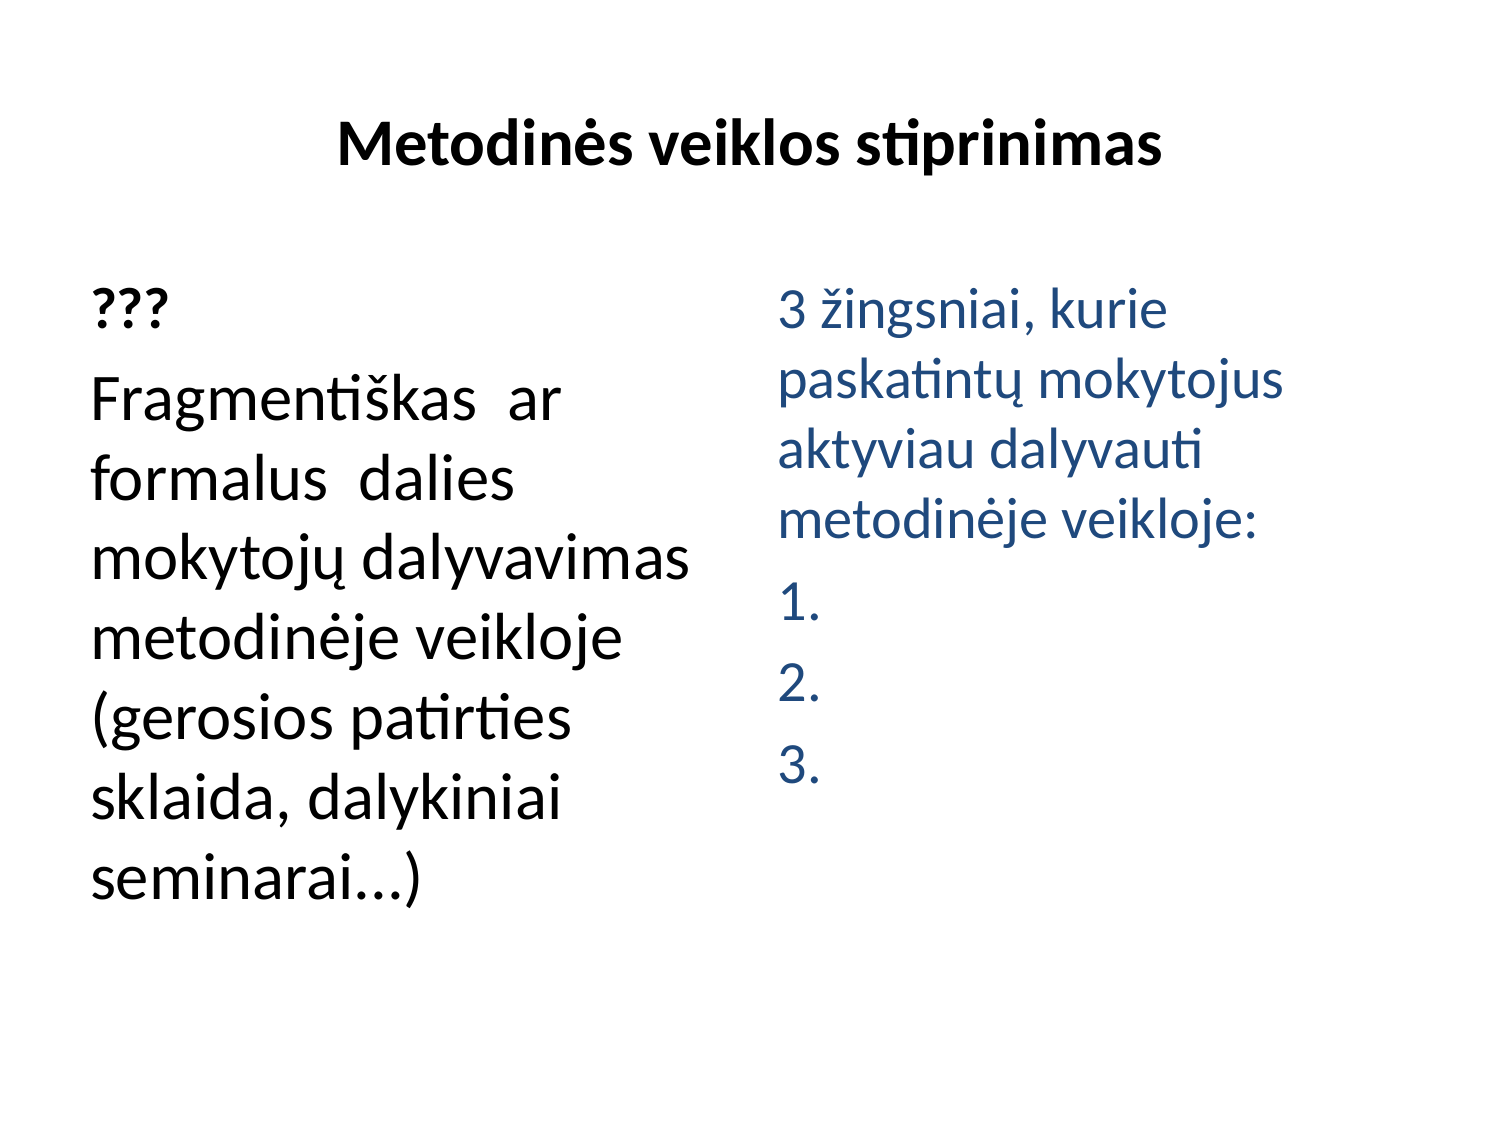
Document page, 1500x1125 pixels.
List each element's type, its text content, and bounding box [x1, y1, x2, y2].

list 3 žingsniai, kurie paskatintų mokytojus aktyviau dalyvauti metodinėje veikloje: 1. 2. 3. [762, 262, 1426, 1006]
title Metodinės veiklos stiprinimas [74, 44, 1426, 233]
list ??? Fragmentiškas ar formalus dalies mokytojų dalyvavimas metodinėje veikloje (gerosios patirties sklaida, dalykiniai seminarai...) [74, 262, 738, 1006]
